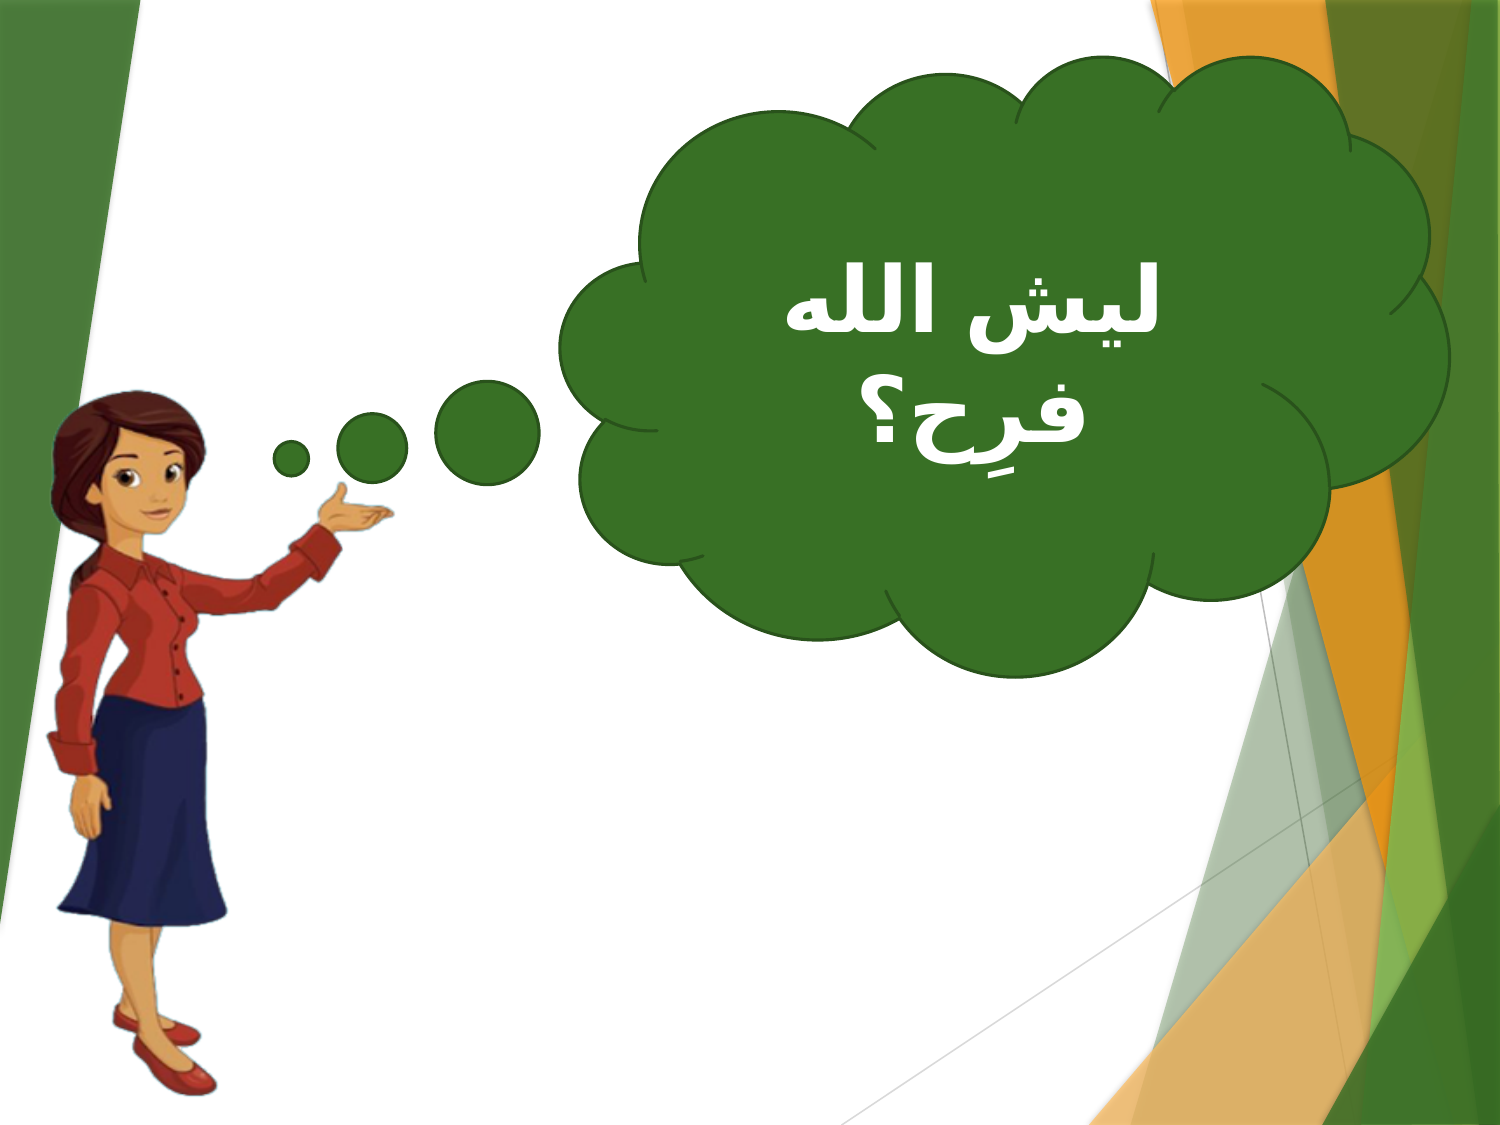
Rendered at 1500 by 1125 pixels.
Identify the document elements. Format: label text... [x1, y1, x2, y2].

picture [0, 344, 455, 1125]
text_box ليش الله فرِح؟ [461, 379, 541, 487]
text_box ليش الله فرِح؟ [558, 55, 1452, 679]
